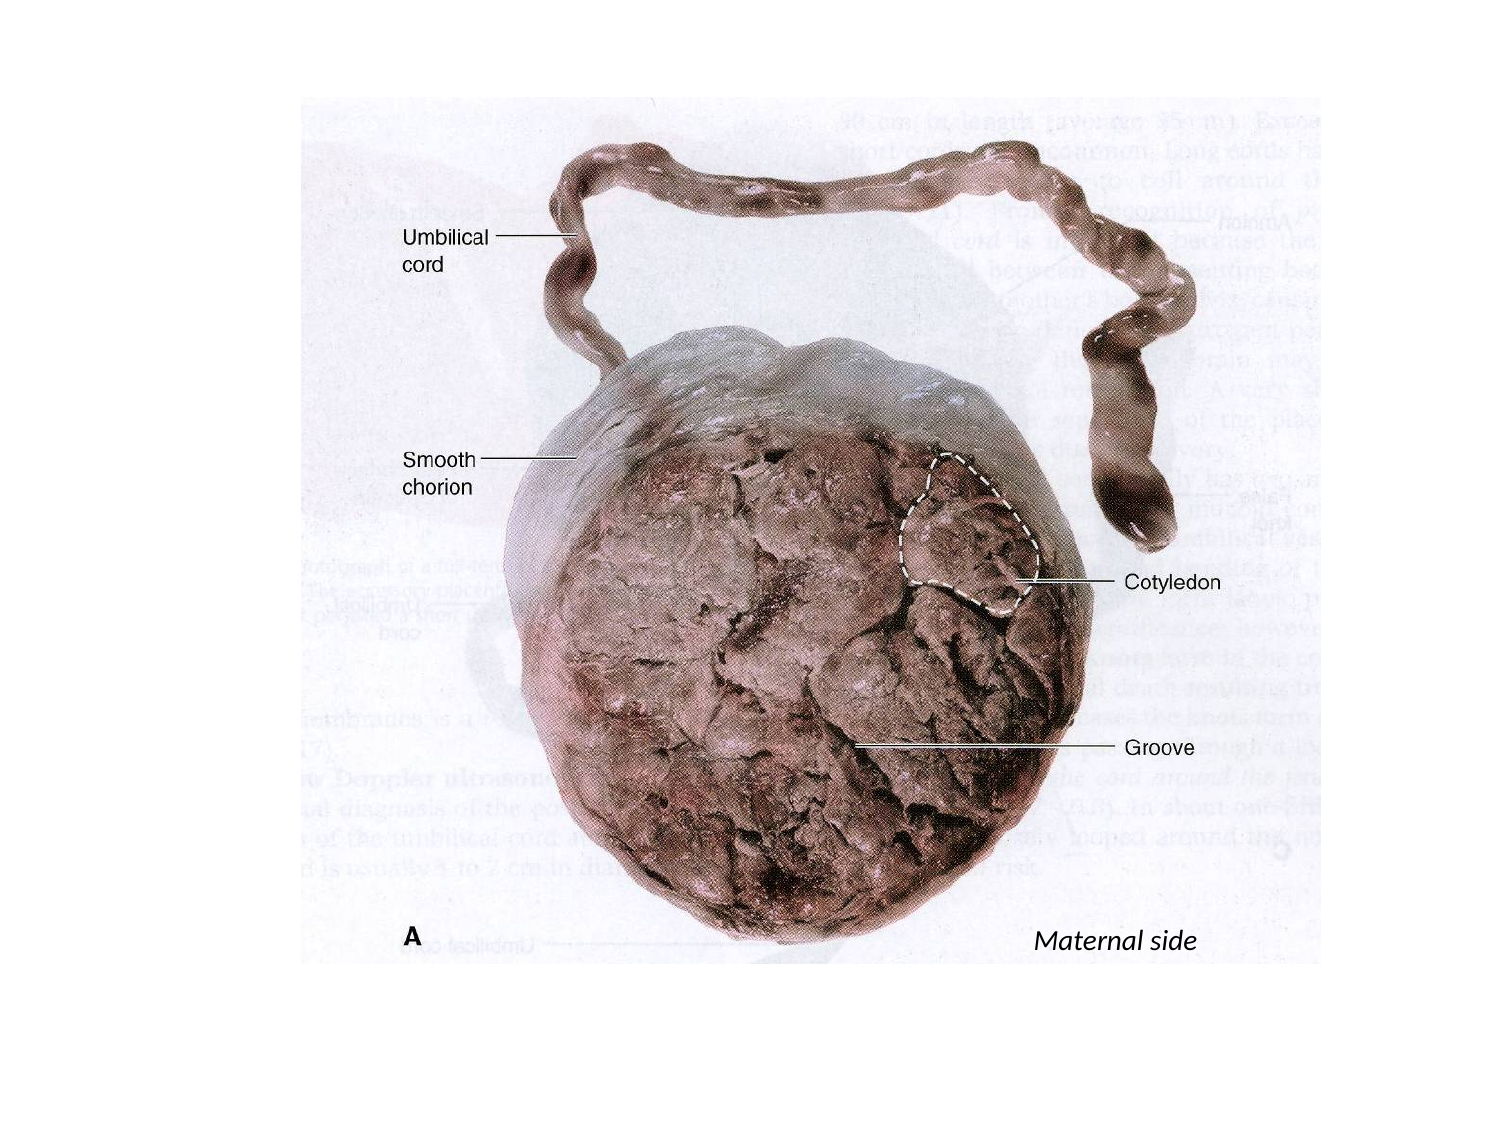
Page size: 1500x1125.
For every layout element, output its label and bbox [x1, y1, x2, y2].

picture [300, 97, 1321, 965]
